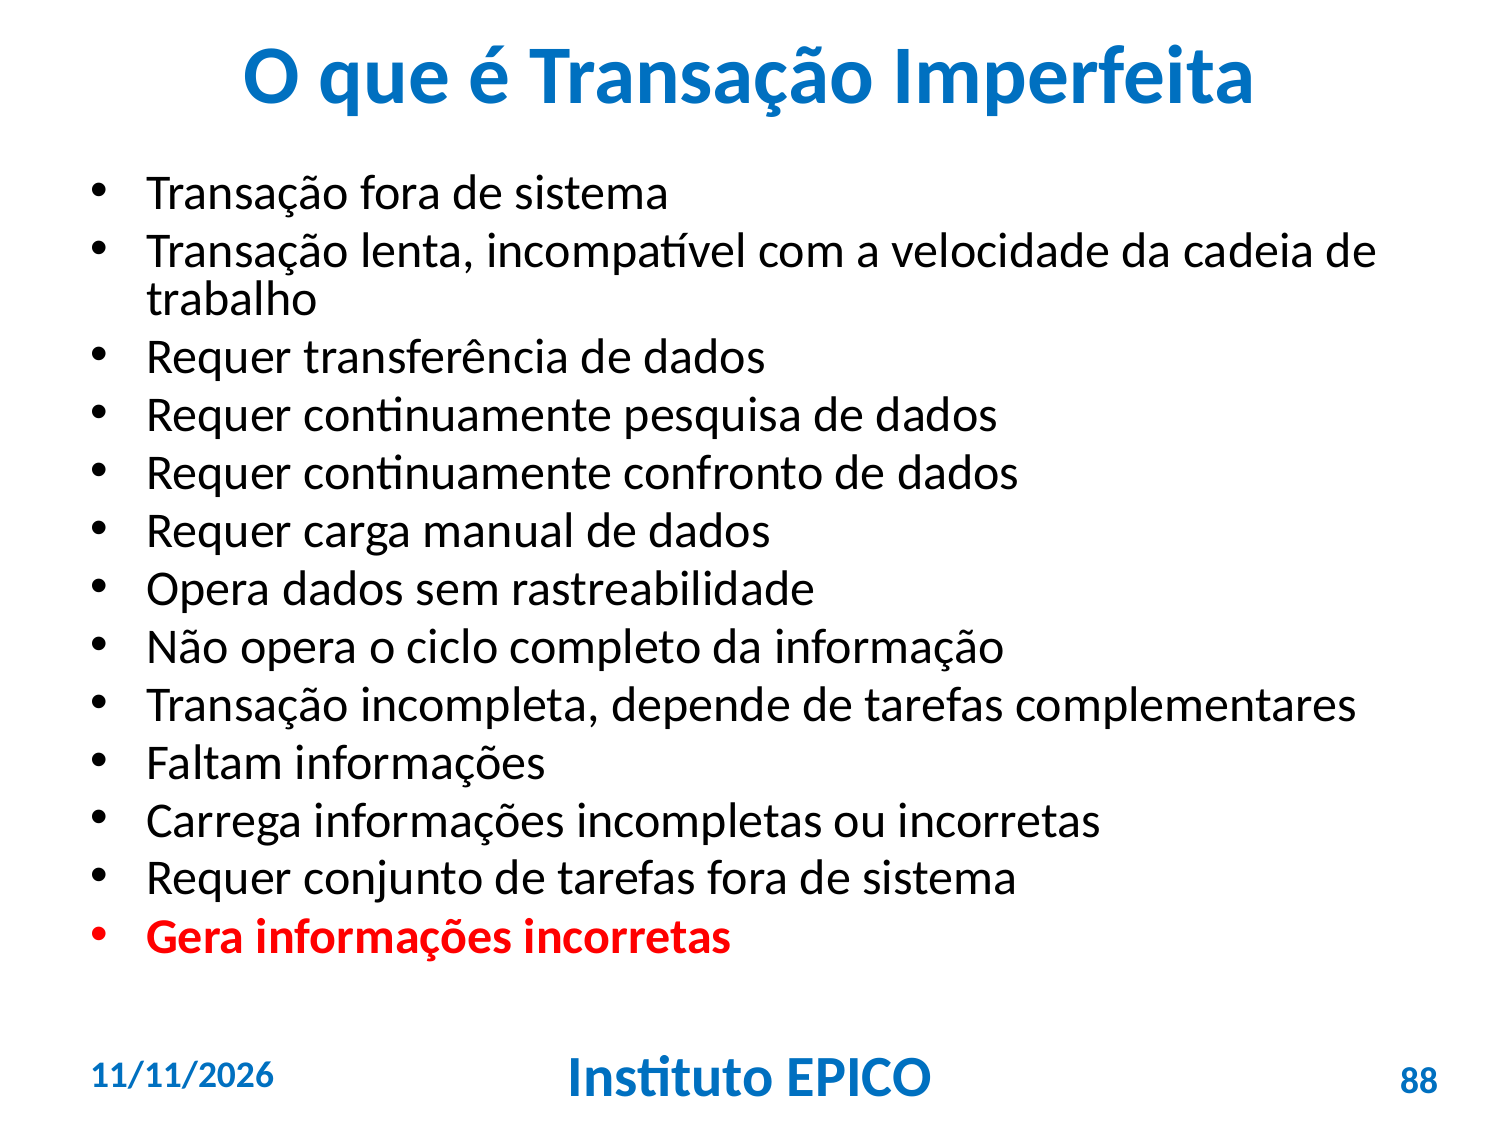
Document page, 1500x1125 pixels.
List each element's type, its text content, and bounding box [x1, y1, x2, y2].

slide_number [75, 1042, 425, 1103]
slide_number 88 [1103, 1039, 1454, 1118]
footer Instituto EPICO [512, 1042, 988, 1103]
title O que é Transação Imperfeita [75, 0, 1425, 164]
list Transação fora de sistema Transação lenta, incompatível com a velocidade da cadeia de trabalho Requer transferência de dados Requer continuamente pesquisa de dados Requer continuamente confronto de dados Requer carga manual de dados Opera dados sem rastreabilidade Não opera o ciclo completo da informação Transação incompleta, depende de tarefas complementares Faltam informações Carrega informações incompletas ou incorretas Requer conjunto de tarefas fora de sistema Gera informações incorretas [75, 164, 1425, 1050]
